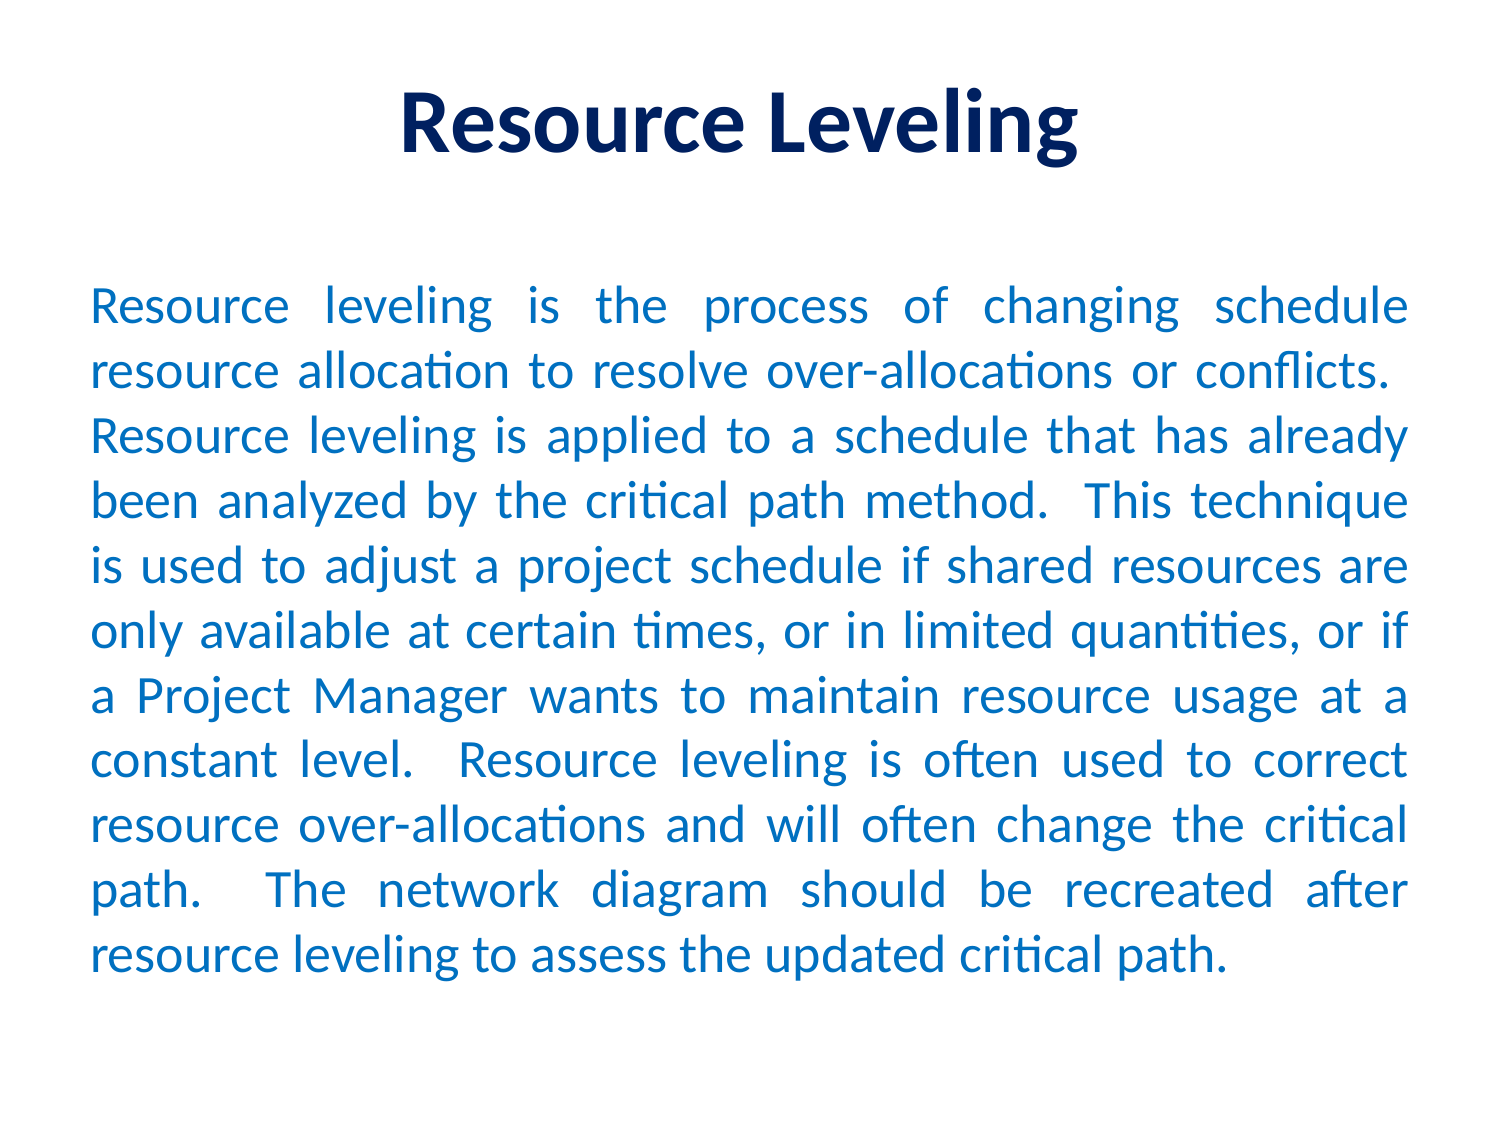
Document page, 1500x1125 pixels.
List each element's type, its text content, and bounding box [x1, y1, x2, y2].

list Resource leveling is the process of changing schedule resource allocation to resolve over-allocations or conflicts. Resource leveling is applied to a schedule that has already been analyzed by the critical path method. This technique is used to adjust a project schedule if shared resources are only available at certain times, or in limited quantities, or if a Project Manager wants to maintain resource usage at a constant level. Resource leveling is often used to correct resource over-allocations and will often change the critical path. The network diagram should be recreated after resource leveling to assess the updated critical path. [75, 262, 1425, 1005]
title Resource Leveling [75, 45, 1425, 188]
